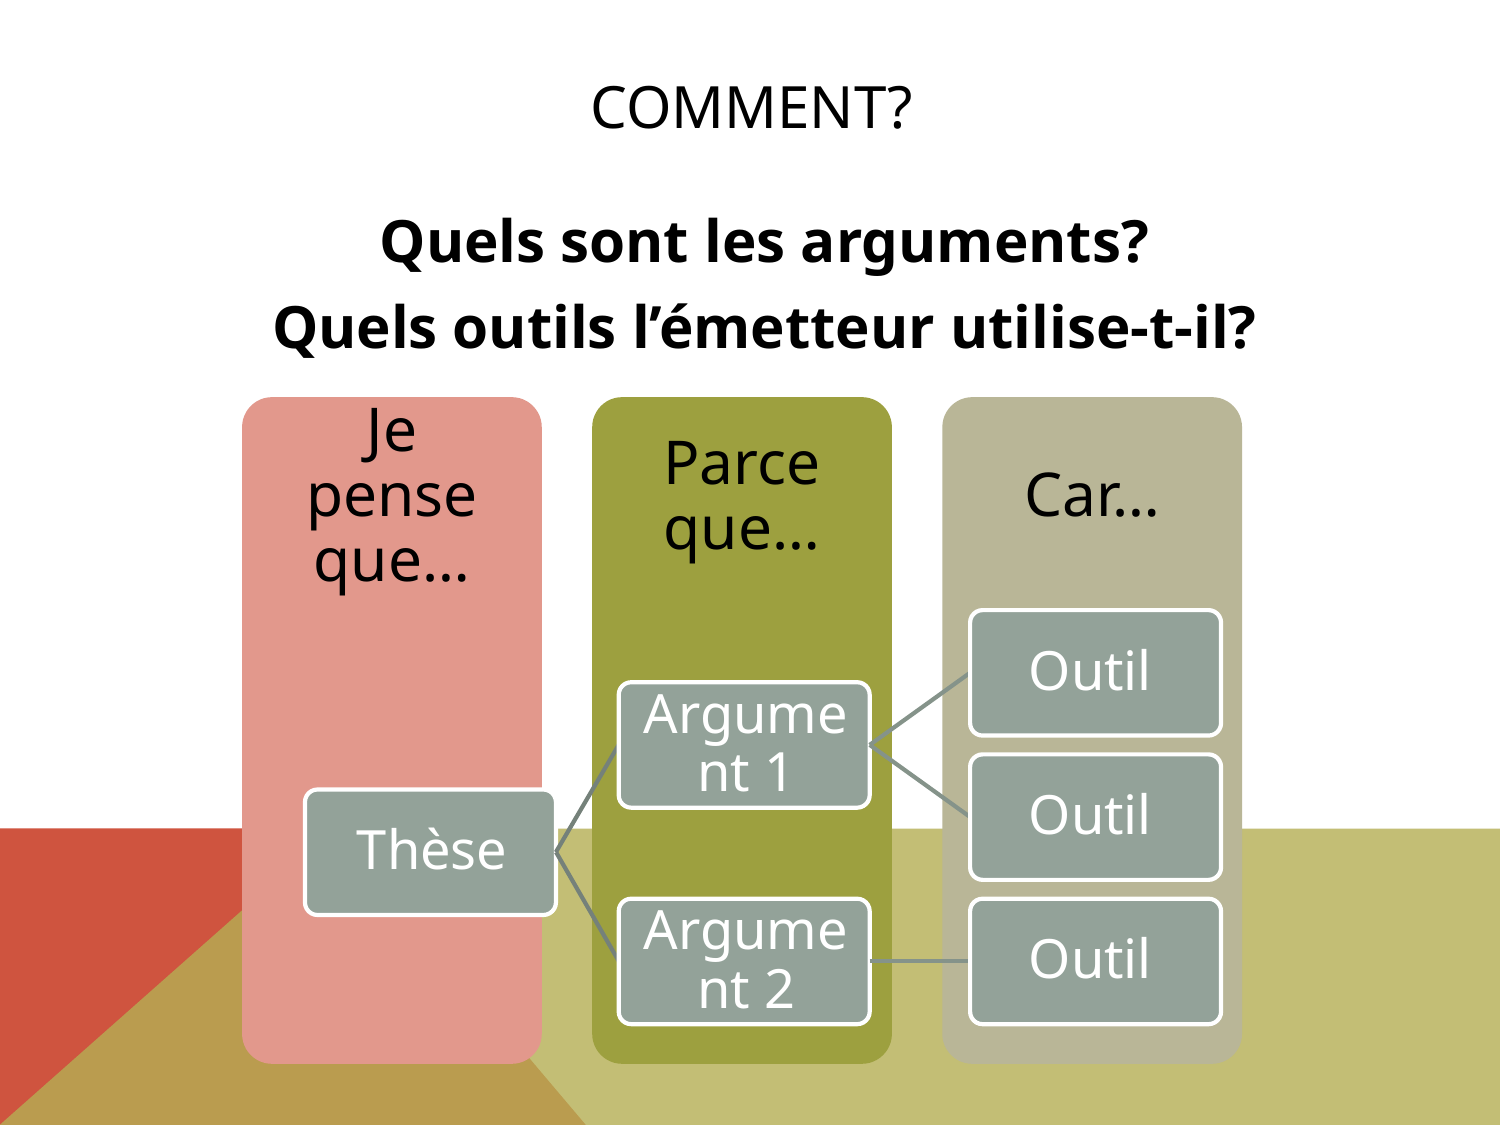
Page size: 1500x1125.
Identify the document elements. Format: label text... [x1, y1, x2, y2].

list Quels sont les arguments? Quels outils l’émetteur utilise-t-il? [147, 196, 1382, 784]
title Comment? [135, 60, 1369, 150]
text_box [241, 396, 1243, 1065]
